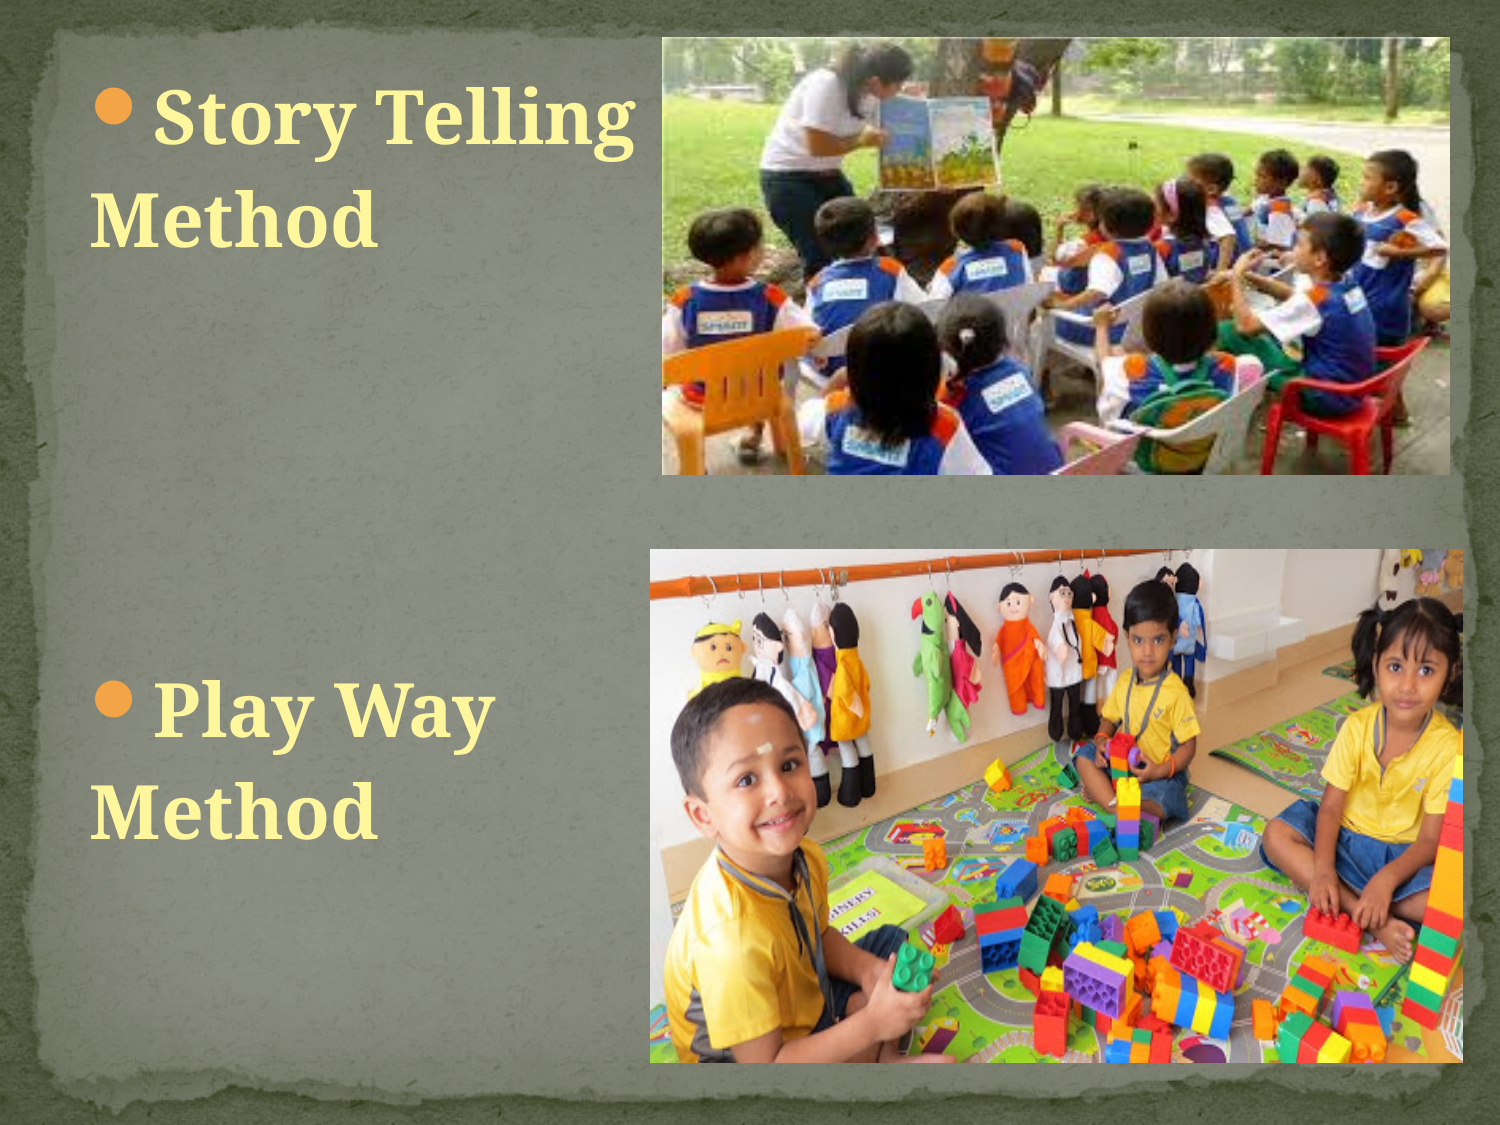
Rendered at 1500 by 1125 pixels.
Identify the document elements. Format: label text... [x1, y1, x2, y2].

list Story Telling Method Play Way Method [75, 62, 1425, 1000]
picture [662, 37, 1450, 475]
picture [650, 549, 1463, 1063]
